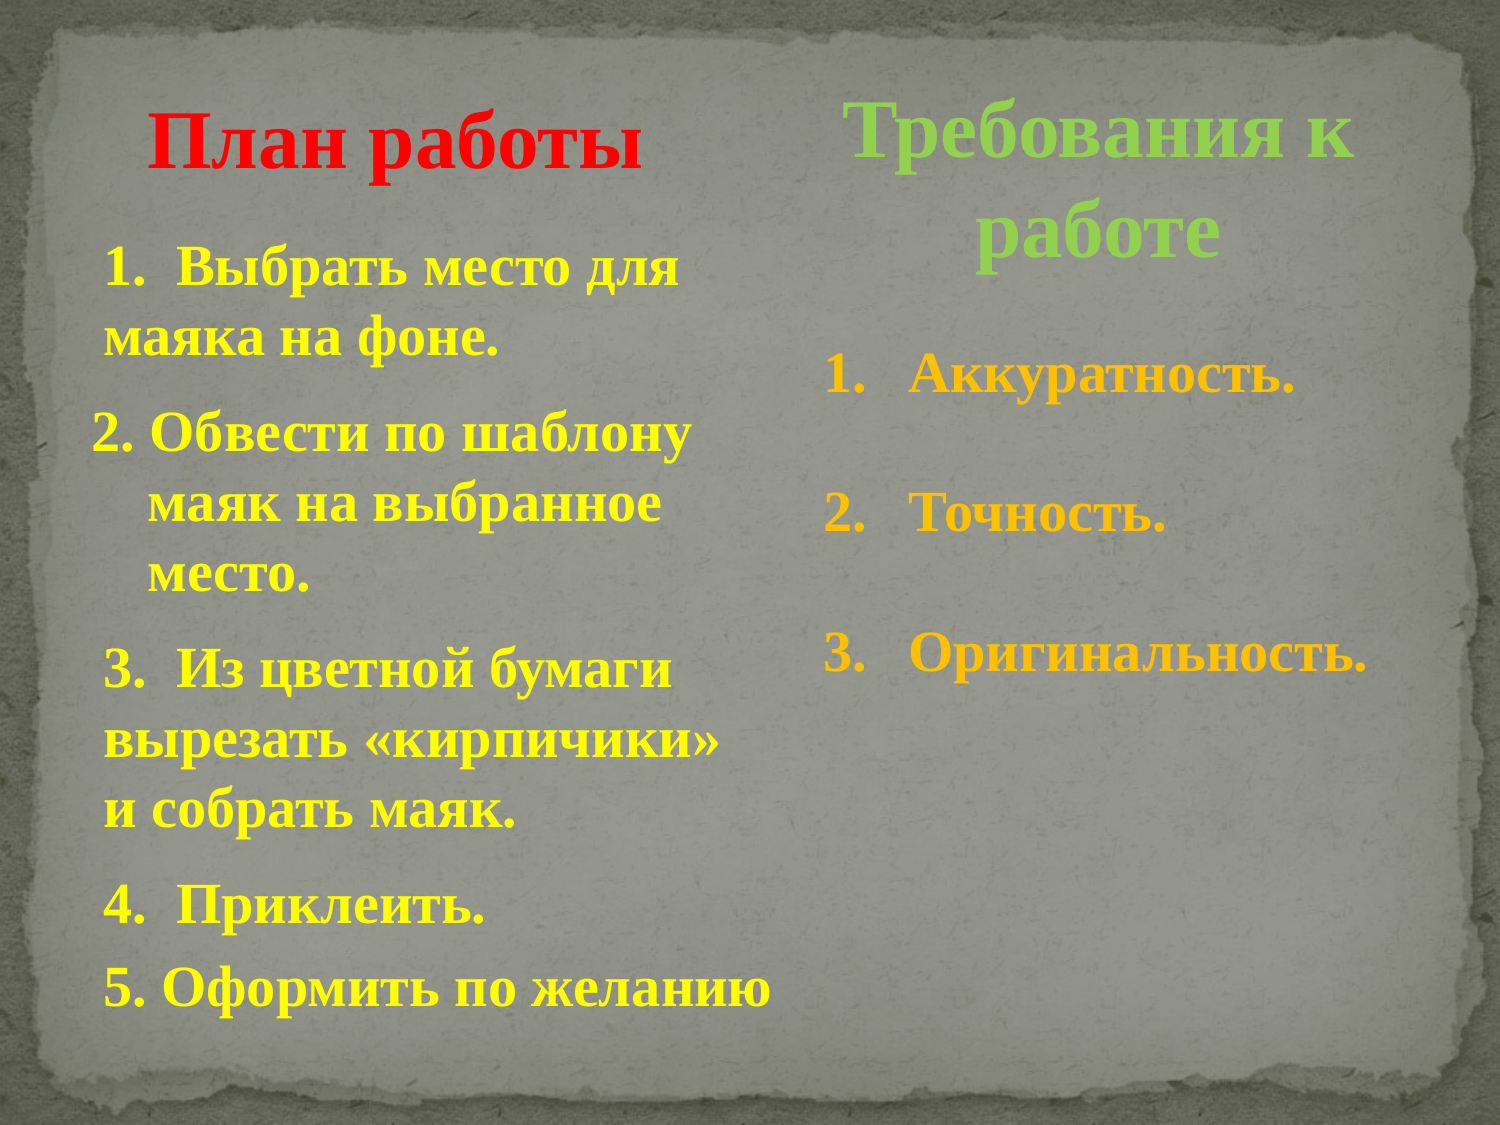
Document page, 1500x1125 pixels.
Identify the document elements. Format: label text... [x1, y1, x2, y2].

text_box 3. Из цветной бумаги вырезать «кирпичики» и собрать маяк. [88, 621, 762, 847]
text_box Аккуратность. Точность. Оригинальность. [809, 326, 1436, 691]
text_box 2. Обвести по шаблону маяк на выбранное место. [76, 385, 750, 610]
text_box 1. Выбрать место для маяка на фоне. [88, 219, 727, 375]
text_box 4. Приклеить. [88, 857, 727, 940]
text_box 5. Оформить по желанию [88, 940, 845, 1026]
text_box Требования к работе [738, 66, 1459, 281]
text_box План работы [88, 78, 703, 193]
